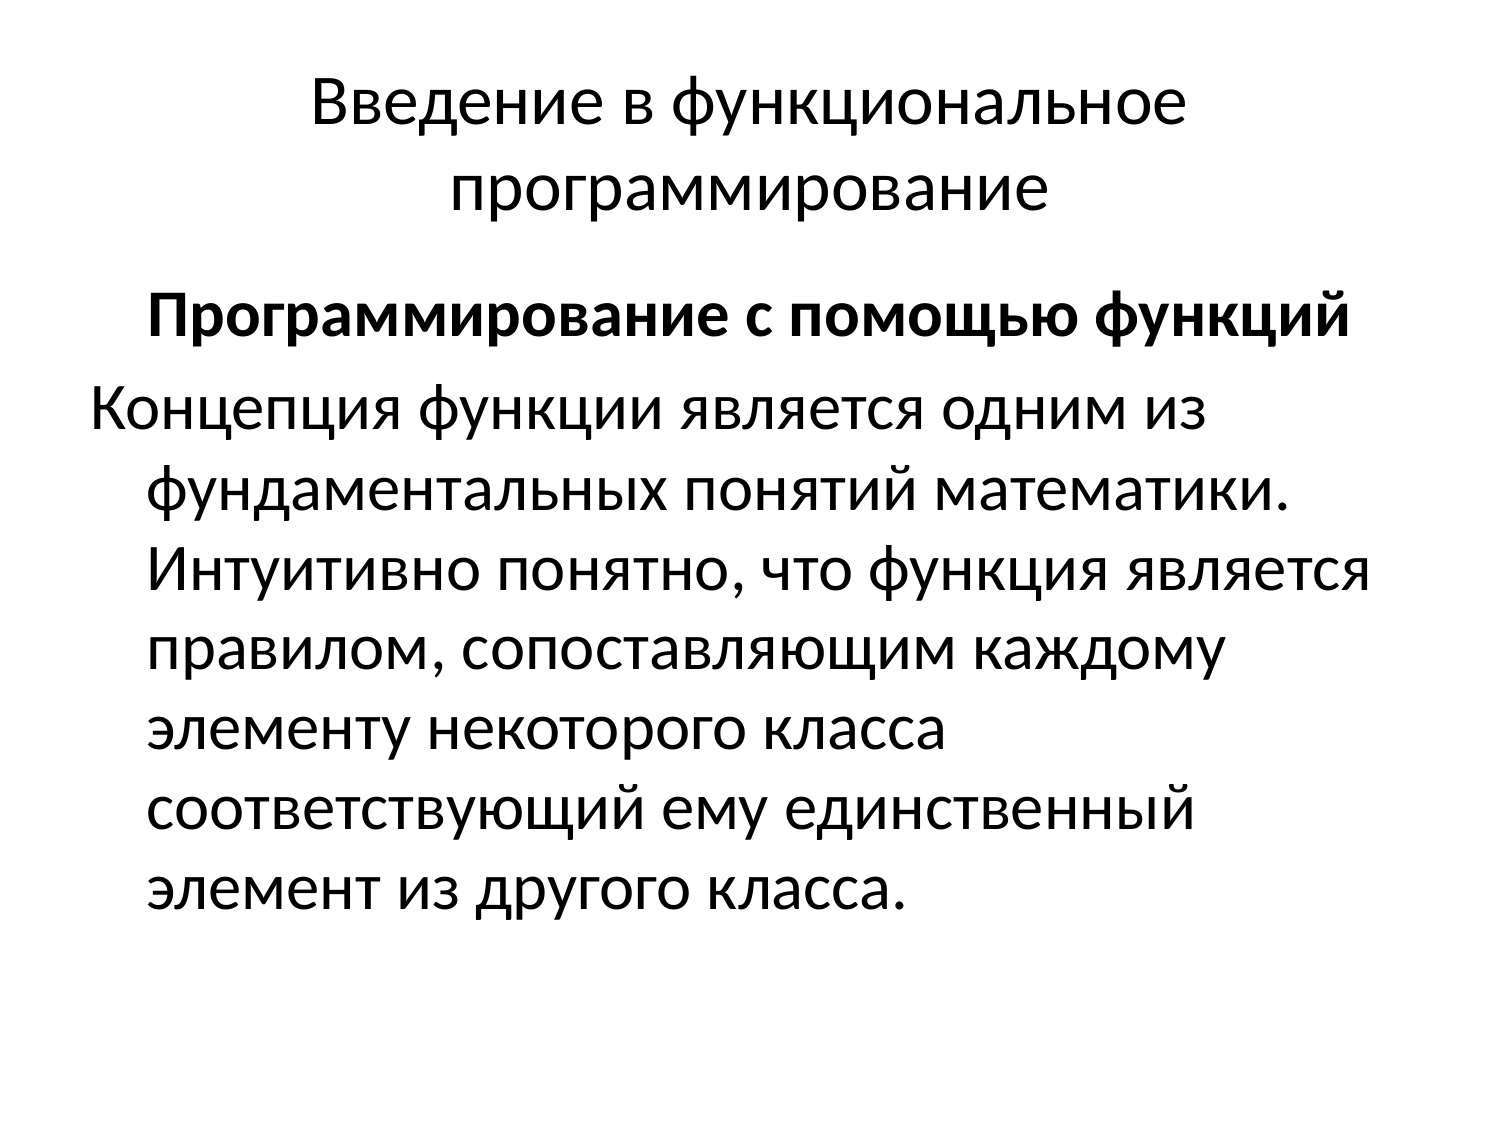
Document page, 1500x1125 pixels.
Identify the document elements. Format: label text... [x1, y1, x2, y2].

title Введение в функциональное программирование [75, 45, 1425, 233]
list Программирование с помощью функций Концепция функции является одним из фундаментальных понятий математики. Интуитивно понятно, что функция является правилом, сопоставляющим каждому элементу некоторого класса соответствующий ему единственный элемент из другого класса. [75, 262, 1425, 1005]
